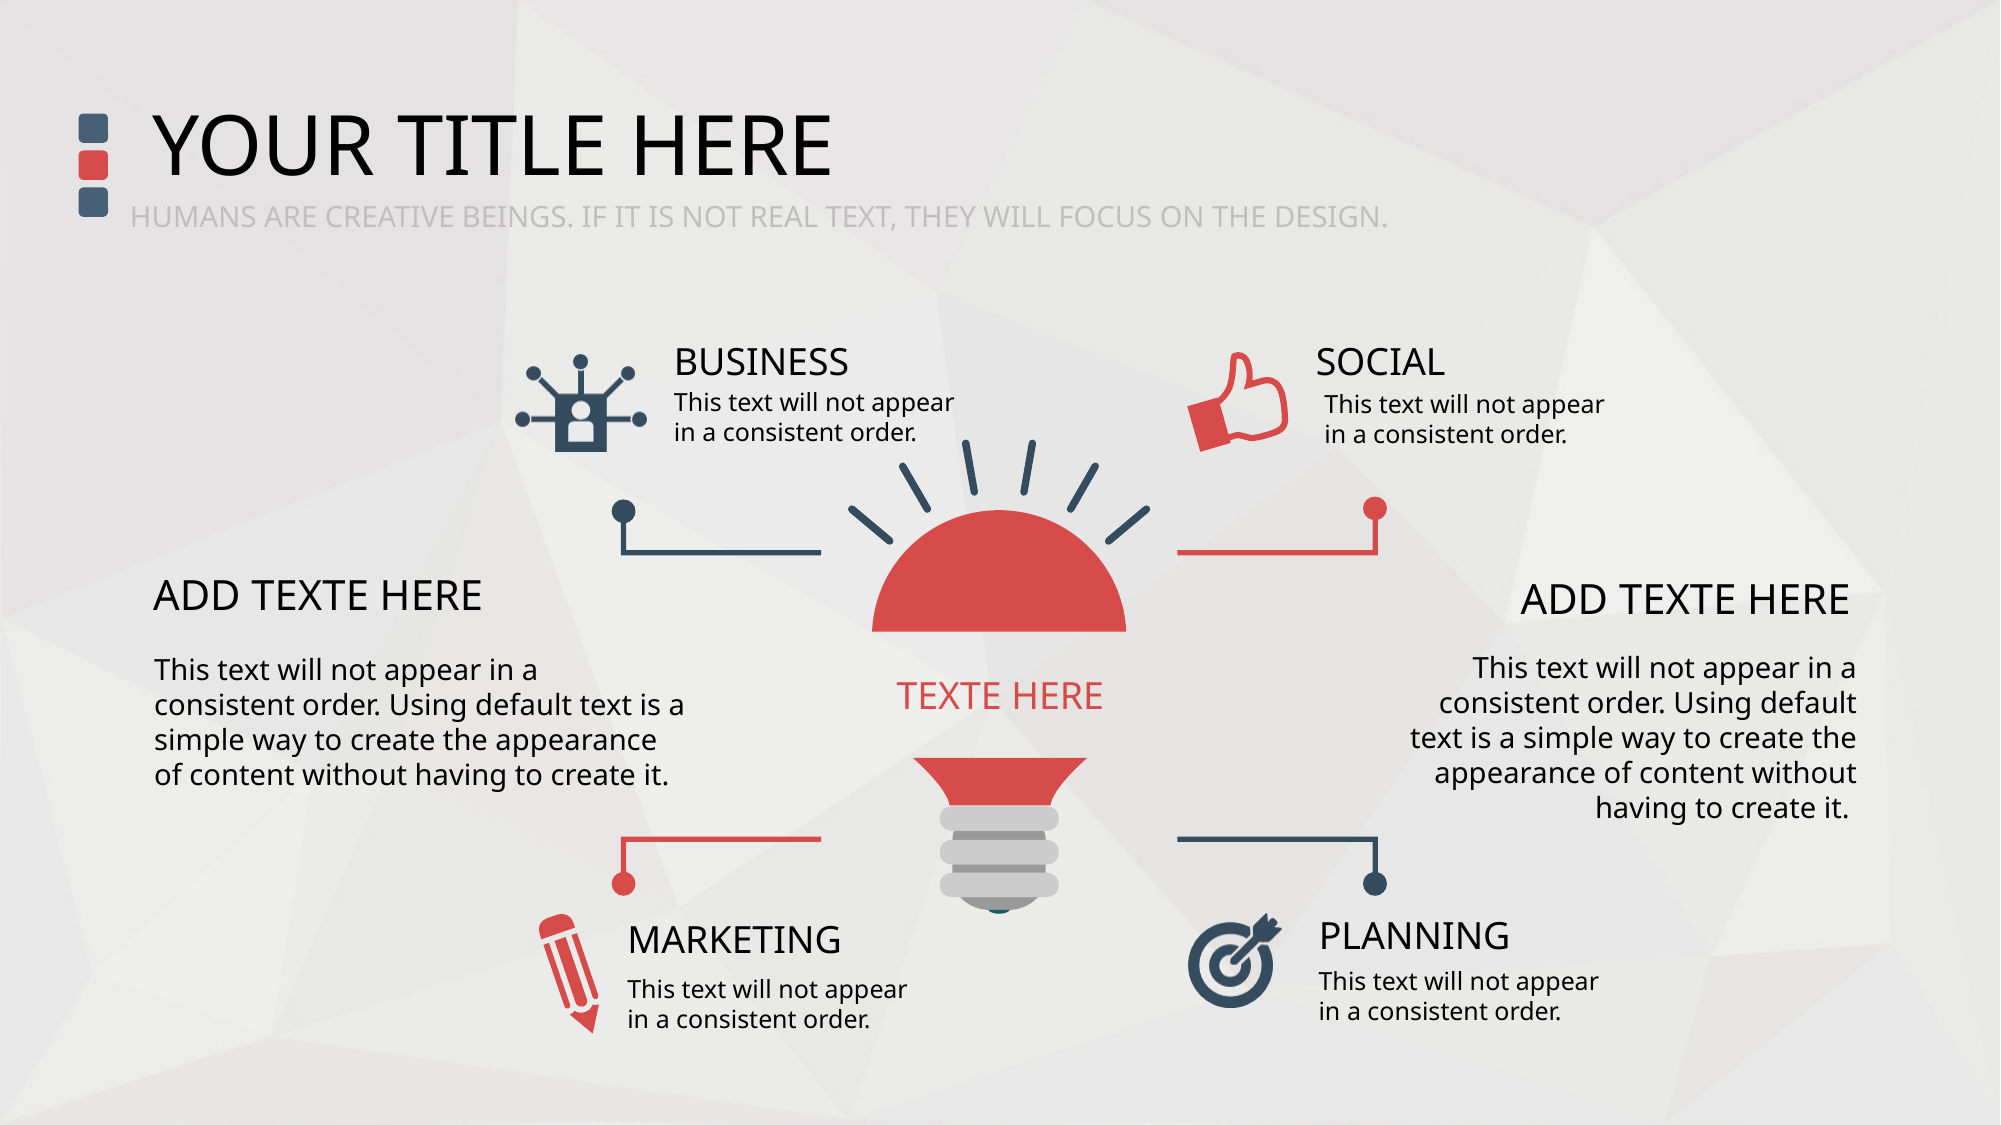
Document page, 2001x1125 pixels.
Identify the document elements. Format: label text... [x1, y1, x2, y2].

text_box [1177, 836, 1387, 896]
text_box [569, 1004, 599, 1034]
text_box [963, 454, 978, 496]
text_box [912, 757, 1088, 806]
text_box [543, 942, 571, 1009]
text_box [1104, 505, 1151, 545]
text_box [1066, 462, 1099, 513]
text_box [611, 499, 822, 556]
text_box This text will not appear in a consistent order. Using default text is a simple way to create the appearance of content without having to create it. [1369, 642, 1872, 832]
text_box [611, 836, 822, 896]
text_box SOCIAL [1301, 330, 1461, 391]
text_box This text will not appear in a consistent order. Using default text is a simple way to create the appearance of content without having to create it. [139, 643, 701, 799]
text_box This text will not appear in a consistent order. [612, 965, 931, 1041]
text_box [848, 505, 894, 545]
text_box [899, 462, 932, 513]
text_box This text will not appear in a consistent order. [659, 379, 978, 454]
text_box [1020, 439, 1037, 496]
text_box ADD TEXTE HERE [1505, 565, 1866, 630]
text_box HUMANS ARE CREATIVE BEINGS. IF IT IS NOT REAL TEXT, THEY WILL FOCUS ON THE DESIGN. [115, 181, 1405, 241]
text_box This text will not appear in a consistent order. [1309, 381, 1629, 457]
text_box PLANNING [1304, 904, 1526, 957]
text_box [571, 933, 599, 1000]
text_box [1177, 496, 1387, 556]
text_box This text will not appear in a consistent order. [1303, 957, 1623, 1033]
text_box BUSINESS [658, 330, 864, 391]
picture [0, 0, 2001, 1125]
text_box [872, 510, 1127, 632]
text_box ADD TEXTE HERE [138, 561, 499, 627]
text_box [1187, 352, 1289, 452]
text_box [538, 913, 576, 940]
title YOUR TITLE HERE [137, 59, 1863, 237]
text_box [939, 806, 1059, 914]
text_box [554, 936, 588, 1007]
text_box TEXTE HERE [881, 664, 1119, 724]
text_box MARKETING [612, 909, 857, 965]
